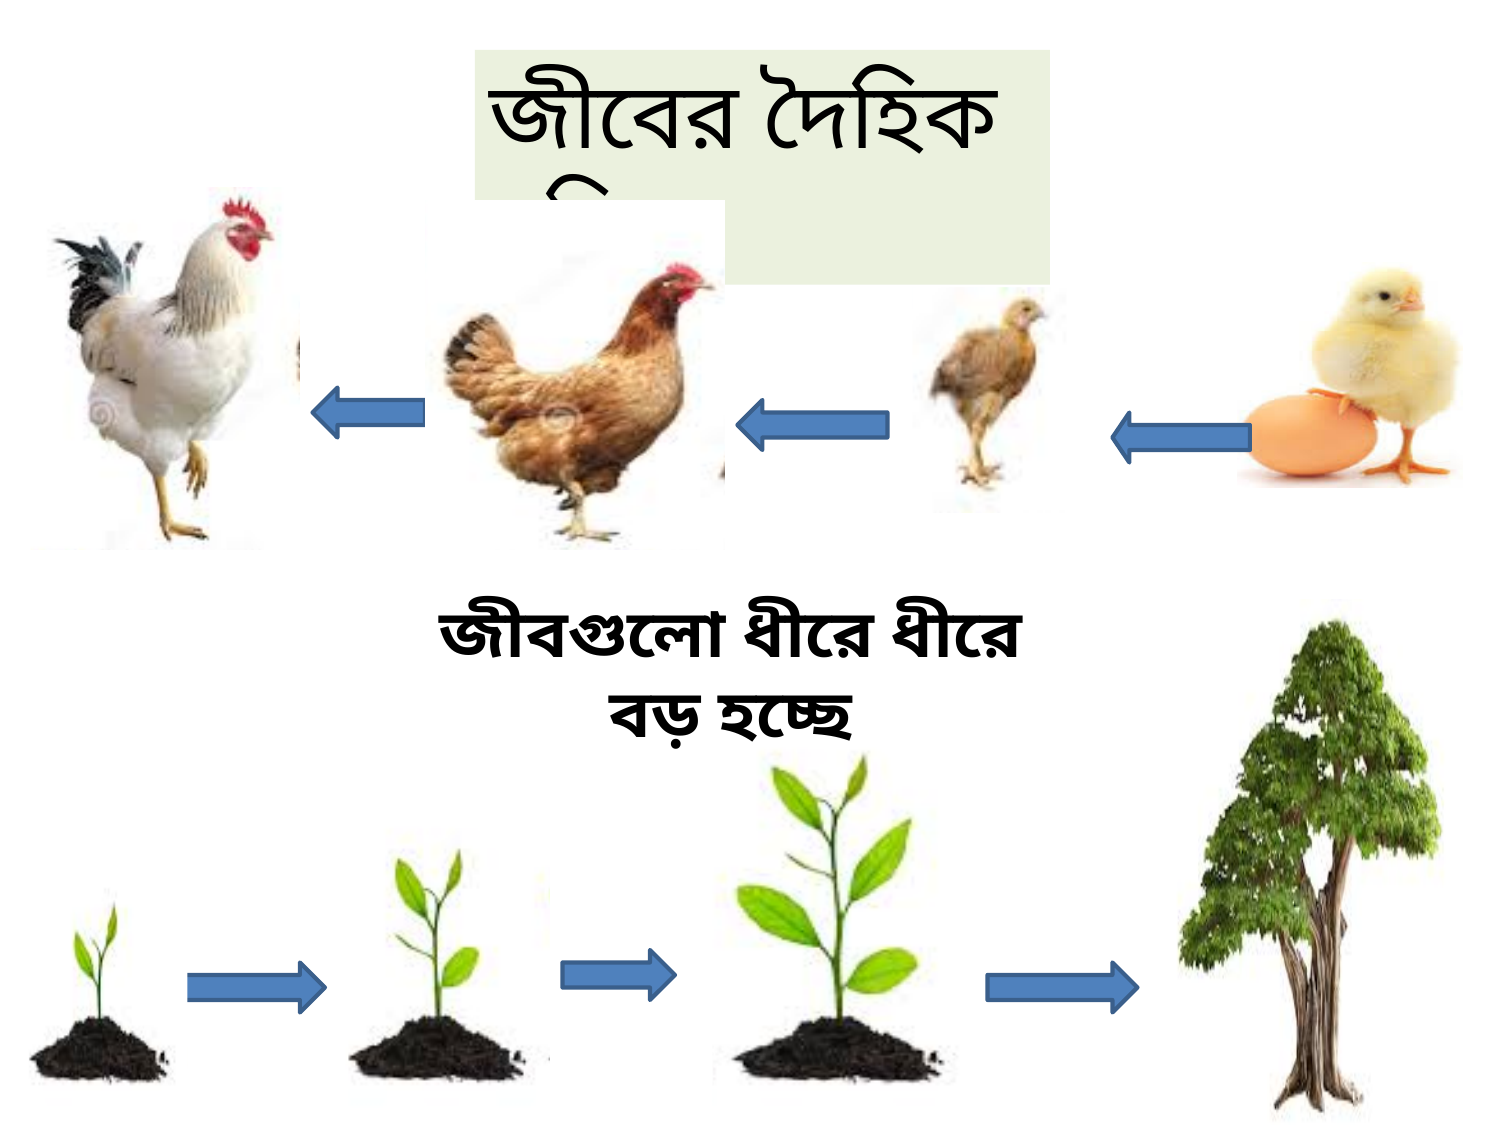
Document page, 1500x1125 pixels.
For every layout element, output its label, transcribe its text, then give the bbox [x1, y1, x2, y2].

picture [912, 287, 1101, 513]
picture [337, 824, 551, 1125]
picture [424, 199, 726, 551]
text_box [560, 948, 678, 1002]
text_box [1110, 410, 1232, 465]
picture [1137, 599, 1500, 1125]
text_box [191, 960, 328, 1015]
picture [0, 874, 188, 1125]
text_box [310, 385, 419, 440]
picture [712, 712, 976, 1125]
picture [30, 187, 301, 551]
text_box [735, 398, 890, 452]
text_box জীবের দৈহিক বৃদ্ধি [474, 49, 1050, 285]
text_box [985, 960, 1132, 1015]
picture [1237, 262, 1463, 488]
text_box জীবগুলো ধীরে ধীরে বড় হচ্ছে [406, 583, 1056, 758]
